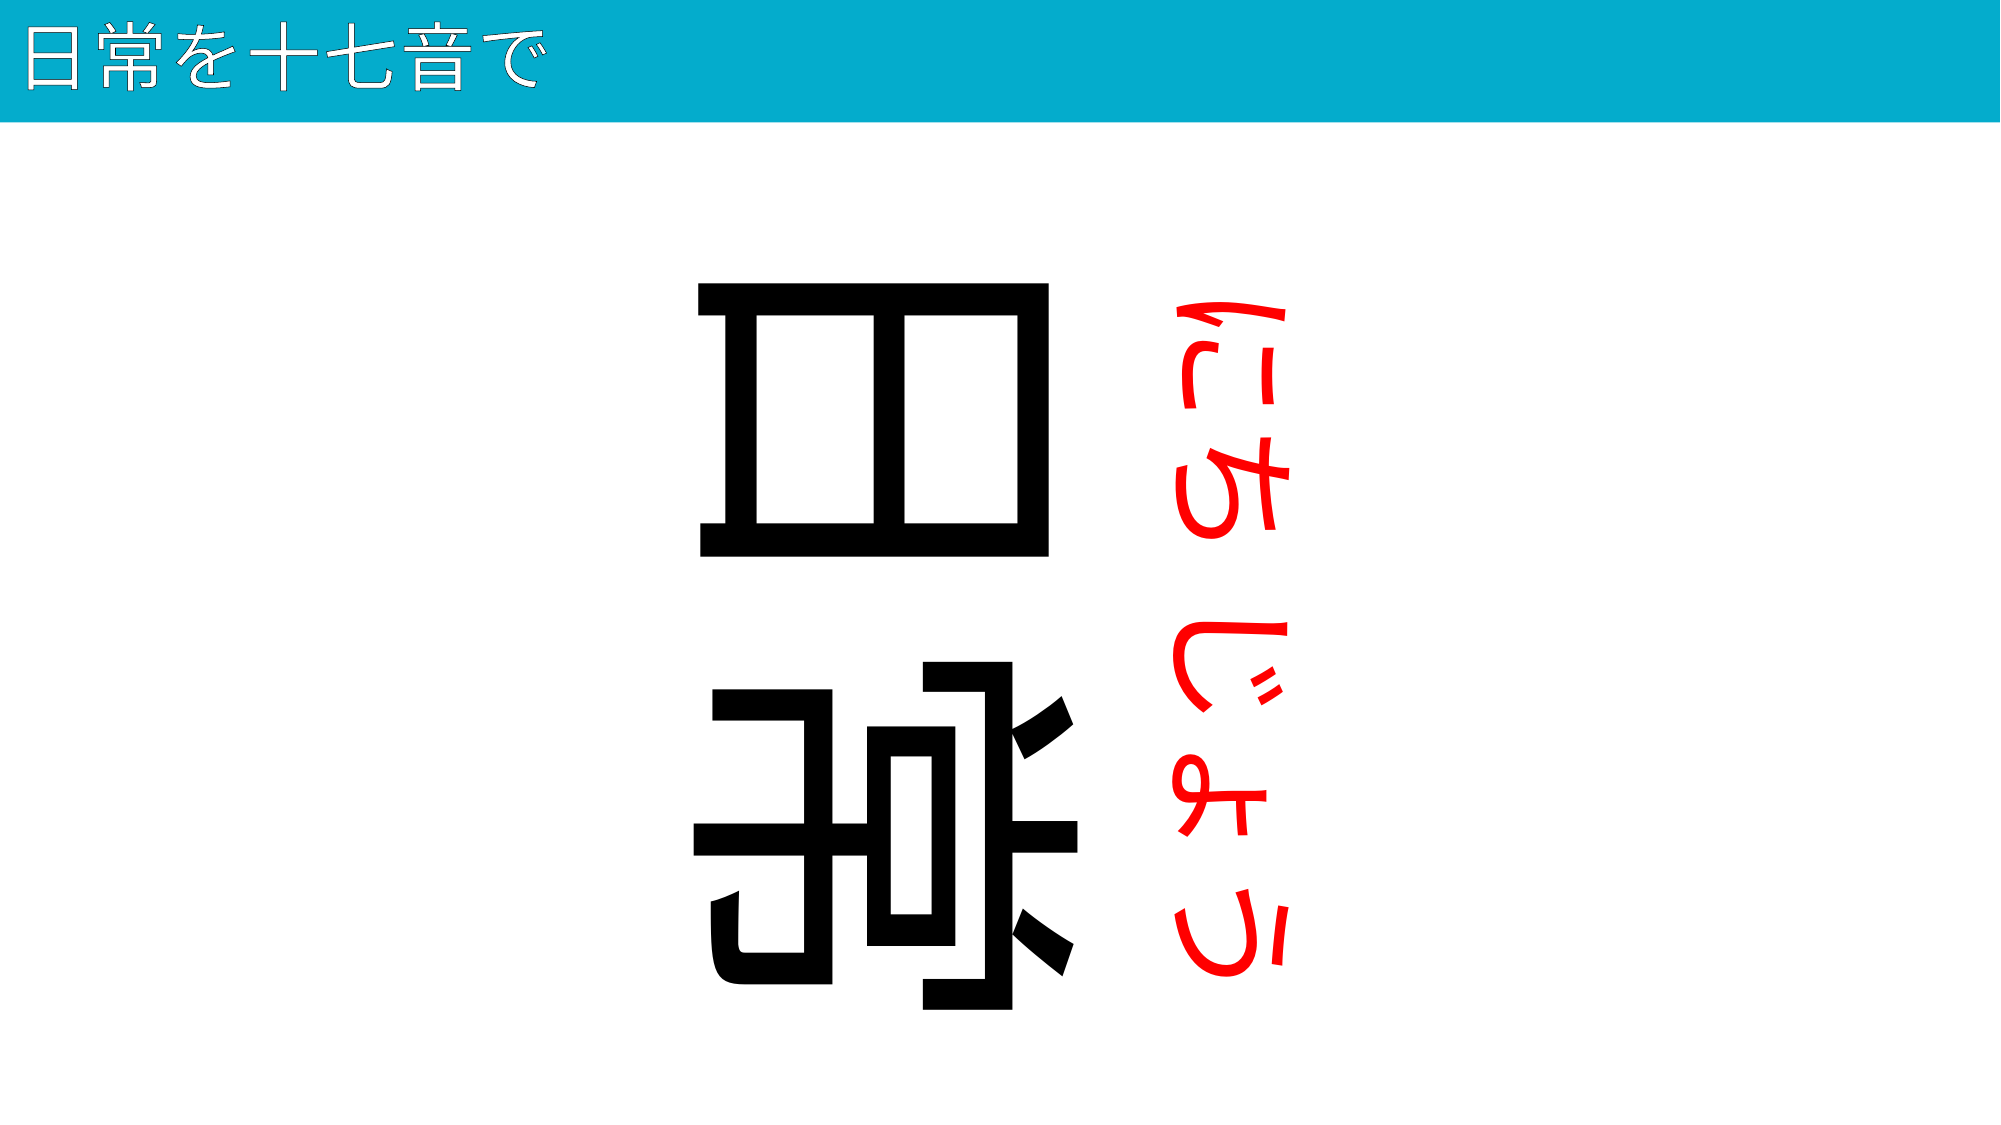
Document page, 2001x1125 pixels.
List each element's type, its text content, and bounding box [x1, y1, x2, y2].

title 日常を十七音で [0, 0, 1712, 123]
text_box 日常 [616, 195, 1152, 1125]
text_box にち じょう [1129, 270, 1327, 1050]
slide_number 53 [1712, 0, 2000, 123]
